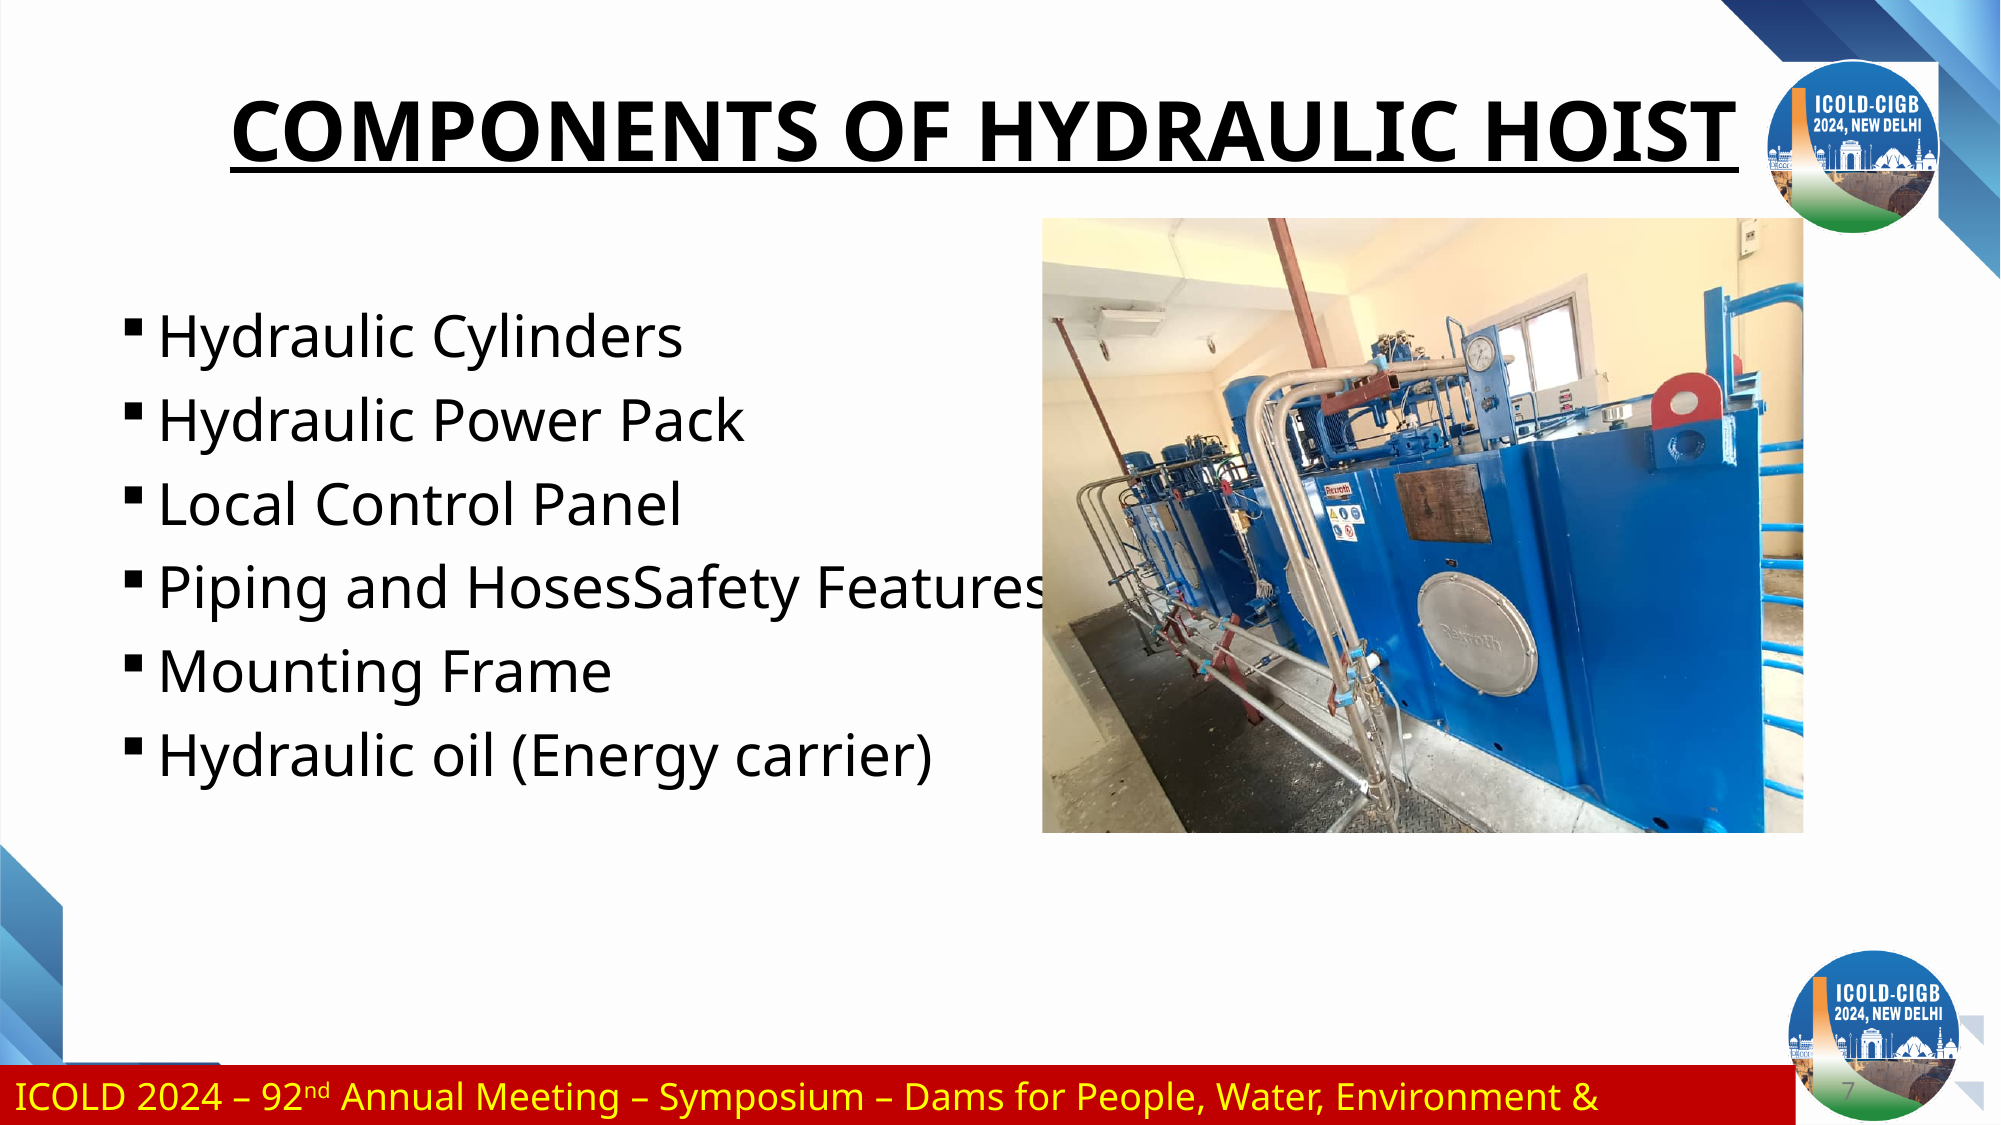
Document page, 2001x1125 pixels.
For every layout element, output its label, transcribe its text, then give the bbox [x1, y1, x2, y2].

picture [0, 0, 2001, 1125]
slide_number 7 [1420, 1062, 1871, 1123]
list Hydraulic Cylinders Hydraulic Power Pack Local Control Panel Piping and HosesSafety Features Mounting Frame Hydraulic oil (Energy carrier) [105, 233, 1830, 948]
title COMPONENTS OF HYDRAULIC HOIST [121, 59, 1847, 187]
